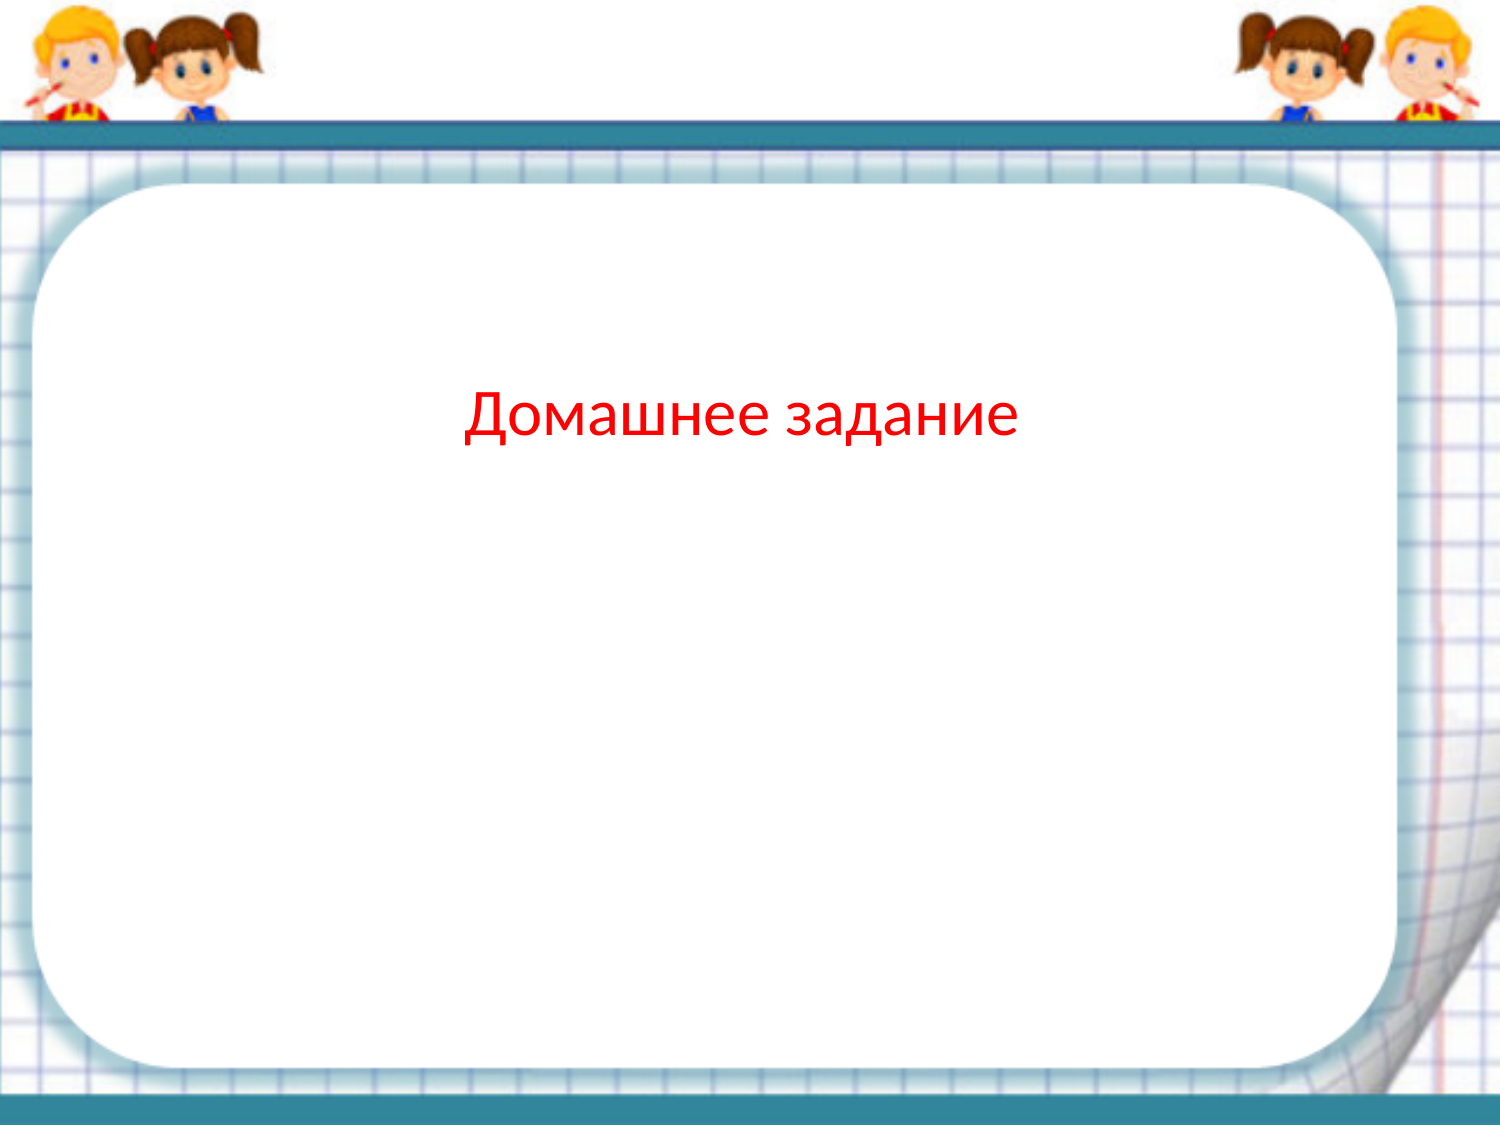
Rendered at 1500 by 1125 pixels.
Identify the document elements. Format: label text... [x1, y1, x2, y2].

list Домашнее задание [75, 361, 1425, 1005]
picture [0, 0, 1500, 1125]
